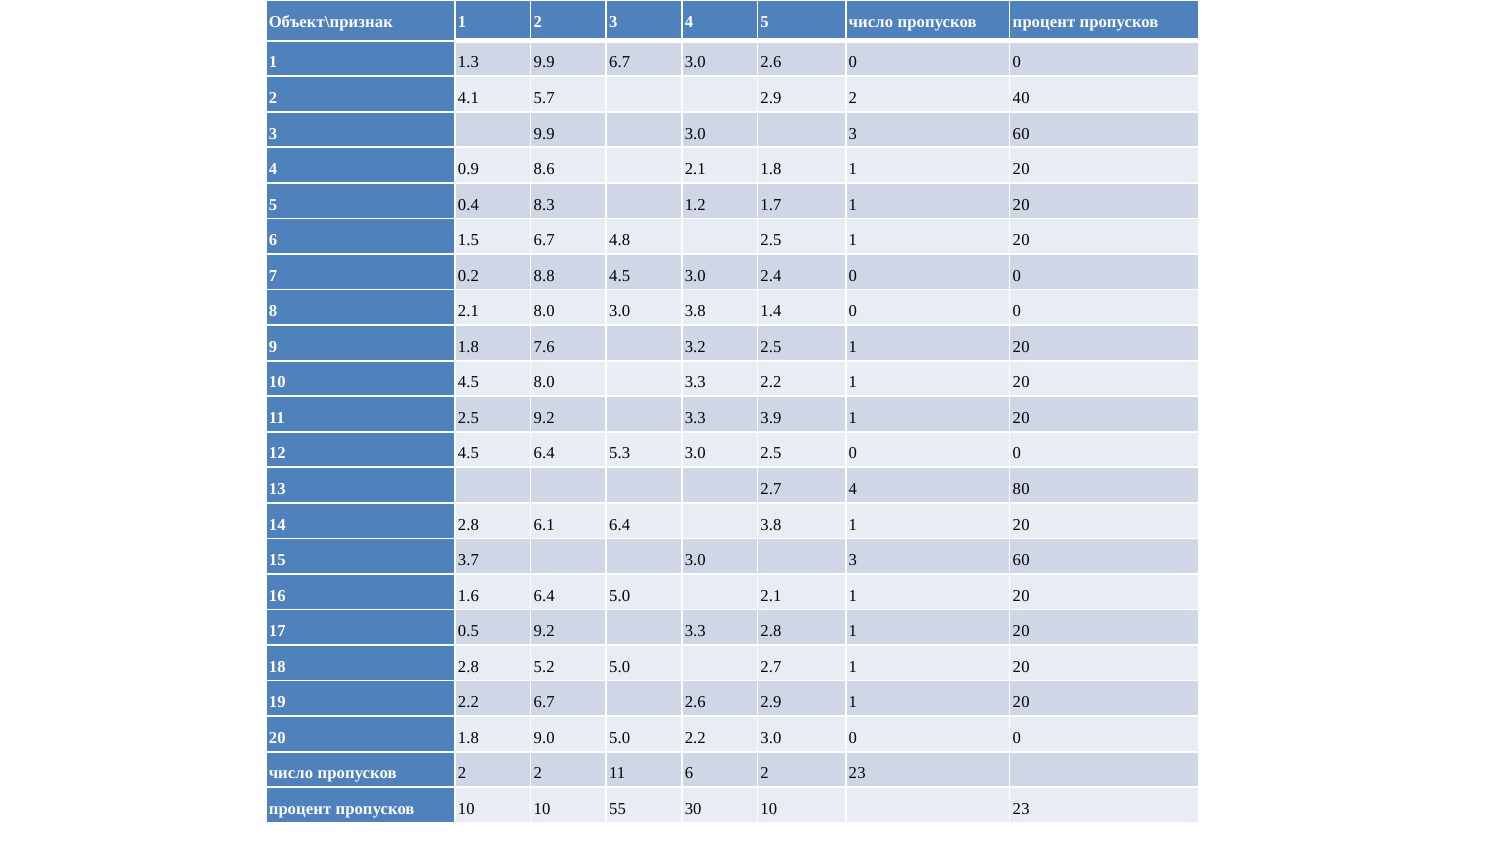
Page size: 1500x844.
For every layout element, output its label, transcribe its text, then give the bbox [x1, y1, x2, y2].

table_cell 8.0 [531, 362, 605, 395]
table_cell 55 [607, 788, 681, 822]
table_cell 3.3 [683, 397, 757, 431]
table_cell [683, 77, 757, 111]
table_cell 23 [847, 753, 1009, 786]
table_cell 11 [607, 753, 681, 786]
table_cell 17 [267, 610, 454, 644]
table_cell [1010, 753, 1198, 786]
table_cell 4.5 [456, 362, 530, 395]
table_cell 0 [1010, 255, 1198, 289]
table_cell 4.1 [456, 77, 530, 111]
table_cell [683, 219, 757, 253]
table_cell 2.2 [683, 717, 757, 751]
table_cell 2.5 [456, 397, 530, 431]
table_cell [607, 326, 681, 360]
table_cell 3.0 [607, 290, 681, 324]
table_cell [758, 539, 845, 573]
table_cell 9.9 [531, 113, 605, 146]
table_cell 0.5 [456, 610, 530, 644]
table_cell 2 [531, 753, 605, 786]
table_cell 2.5 [758, 433, 845, 466]
table_cell 2.5 [758, 326, 845, 360]
table_header 4 [683, 1, 757, 38]
table_cell 2.7 [758, 468, 845, 502]
table_cell 2.4 [758, 255, 845, 289]
table_cell 20 [1010, 362, 1198, 395]
table_cell 1 [847, 575, 1009, 609]
table_cell 0.9 [456, 148, 530, 182]
table_cell 23 [1010, 788, 1198, 822]
table_cell 80 [1010, 468, 1198, 502]
table_cell 6.4 [531, 433, 605, 466]
table_cell 3.3 [683, 362, 757, 395]
table_cell 1.3 [456, 43, 530, 75]
table_cell 7.6 [531, 326, 605, 360]
table_cell [683, 468, 757, 502]
table_cell 2.2 [758, 362, 845, 395]
table_header 5 [758, 1, 845, 38]
table_cell 6.7 [531, 681, 605, 715]
table_cell 20 [1010, 646, 1198, 680]
table_cell [758, 113, 845, 146]
table_cell 16 [267, 575, 454, 609]
table_cell 7 [267, 255, 454, 289]
table_cell 6.7 [607, 43, 681, 75]
table_cell 1.4 [758, 290, 845, 324]
table_cell 1 [847, 610, 1009, 644]
table_cell 5.0 [607, 646, 681, 680]
table_cell 6 [267, 219, 454, 253]
table_cell [847, 788, 1009, 822]
table_cell 5.7 [531, 77, 605, 111]
table_cell 2 [847, 77, 1009, 111]
table_cell 20 [1010, 148, 1198, 182]
table_cell 8.6 [531, 148, 605, 182]
table_header 2 [531, 1, 605, 38]
table_cell 6.7 [531, 219, 605, 253]
table_cell 9.9 [531, 43, 605, 75]
table_cell 18 [267, 646, 454, 680]
table_header Объект\признак [267, 1, 454, 40]
table_cell 2.9 [758, 681, 845, 715]
table_cell 1 [847, 504, 1009, 538]
table_cell 3.0 [758, 717, 845, 751]
table_cell 0 [847, 255, 1009, 289]
table_cell 3.8 [683, 290, 757, 324]
table_cell 3.2 [683, 326, 757, 360]
table_cell [607, 77, 681, 111]
table_cell [683, 575, 757, 609]
table_cell 60 [1010, 539, 1198, 573]
table_cell 20 [1010, 397, 1198, 431]
table_cell [607, 397, 681, 431]
table_cell 0 [1010, 290, 1198, 324]
table_cell 20 [1010, 681, 1198, 715]
table_cell 1 [847, 362, 1009, 395]
table_cell 3.0 [683, 113, 757, 146]
table_cell [683, 504, 757, 538]
table_cell 1 [847, 646, 1009, 680]
table_cell 2.1 [456, 290, 530, 324]
table_cell [607, 184, 681, 218]
table_cell 8.3 [531, 184, 605, 218]
table_cell 2.1 [758, 575, 845, 609]
table_cell 15 [267, 539, 454, 573]
table_cell 0 [847, 717, 1009, 751]
table_cell 6 [683, 753, 757, 786]
table_cell 2.9 [758, 77, 845, 111]
table_cell 2.2 [456, 681, 530, 715]
table_cell 5.0 [607, 717, 681, 751]
table_cell 2.6 [758, 43, 845, 75]
table_cell 1 [847, 219, 1009, 253]
table_cell 8.8 [531, 255, 605, 289]
table_cell 40 [1010, 77, 1198, 111]
table_cell 14 [267, 504, 454, 538]
table_cell 3.8 [758, 504, 845, 538]
table_cell 5.0 [607, 575, 681, 609]
table_cell [607, 148, 681, 182]
table_cell 0 [847, 433, 1009, 466]
table_cell 3 [847, 113, 1009, 146]
table_cell 1 [847, 184, 1009, 218]
table_cell 1.5 [456, 219, 530, 253]
table_cell 1.2 [683, 184, 757, 218]
table_cell 4.5 [456, 433, 530, 466]
table_cell 60 [1010, 113, 1198, 146]
table_cell 3.0 [683, 433, 757, 466]
table_cell 20 [1010, 610, 1198, 644]
table_cell 3.0 [683, 255, 757, 289]
table_cell 2.1 [683, 148, 757, 182]
table_cell [607, 468, 681, 502]
table_cell 1.6 [456, 575, 530, 609]
table_cell 3.7 [456, 539, 530, 573]
table_cell 0 [847, 43, 1009, 75]
table_cell 0 [1010, 43, 1198, 75]
table_cell [607, 113, 681, 146]
table_cell 2 [758, 753, 845, 786]
table_cell 0 [1010, 433, 1198, 466]
table_cell 0 [1010, 717, 1198, 751]
table_cell [607, 610, 681, 644]
table_cell 9 [267, 326, 454, 360]
table_cell 20 [1010, 575, 1198, 609]
table_cell 1 [847, 681, 1009, 715]
table_cell 2.8 [758, 610, 845, 644]
table_cell 0 [847, 290, 1009, 324]
table_cell 2.6 [683, 681, 757, 715]
table_cell 5 [267, 184, 454, 218]
table_header число пропусков [847, 1, 1009, 38]
table_cell 4 [847, 468, 1009, 502]
table_cell 3.3 [683, 610, 757, 644]
table_cell 20 [1010, 504, 1198, 538]
table_cell [531, 539, 605, 573]
table_cell 1.8 [456, 326, 530, 360]
table_cell 0.4 [456, 184, 530, 218]
table_cell 6.4 [607, 504, 681, 538]
table_cell 9.2 [531, 610, 605, 644]
table_cell 5.3 [607, 433, 681, 466]
table_cell 2.7 [758, 646, 845, 680]
table_header 1 [456, 1, 530, 38]
table_cell 20 [1010, 219, 1198, 253]
table_cell 1.8 [758, 148, 845, 182]
table_cell 20 [1010, 184, 1198, 218]
table_cell [607, 362, 681, 395]
table_cell 6.4 [531, 575, 605, 609]
table_cell [456, 468, 530, 502]
table_cell 3 [847, 539, 1009, 573]
table_cell 4 [267, 148, 454, 182]
table_cell 4.8 [607, 219, 681, 253]
table_cell 1.7 [758, 184, 845, 218]
table_cell 1 [847, 326, 1009, 360]
table_cell число пропусков [267, 753, 454, 786]
table_cell [456, 113, 530, 146]
table_cell 10 [758, 788, 845, 822]
table_cell 3.0 [683, 43, 757, 75]
table_cell 11 [267, 397, 454, 431]
table_cell 10 [267, 362, 454, 395]
table_cell 4.5 [607, 255, 681, 289]
table_cell [607, 539, 681, 573]
table_cell 2 [456, 753, 530, 786]
table_cell 1.8 [456, 717, 530, 751]
table_cell 6.1 [531, 504, 605, 538]
table_cell 3 [267, 113, 454, 146]
table_cell [683, 646, 757, 680]
table_cell 10 [531, 788, 605, 822]
table_cell 2 [267, 77, 454, 111]
table_cell 12 [267, 433, 454, 466]
table_cell 2.8 [456, 646, 530, 680]
table_cell 13 [267, 468, 454, 502]
table_cell 2.8 [456, 504, 530, 538]
table_cell 9.2 [531, 397, 605, 431]
table_cell 19 [267, 681, 454, 715]
table_cell 2.5 [758, 219, 845, 253]
table_cell 5.2 [531, 646, 605, 680]
table_cell 8.0 [531, 290, 605, 324]
table_cell 1 [847, 148, 1009, 182]
table_cell [607, 681, 681, 715]
table_cell 3.9 [758, 397, 845, 431]
table_cell 0.2 [456, 255, 530, 289]
table_header процент пропусков [1010, 1, 1198, 38]
table_cell 8 [267, 290, 454, 324]
table_cell 3.0 [683, 539, 757, 573]
table_cell 30 [683, 788, 757, 822]
table_cell 1 [267, 42, 454, 75]
table_cell 9.0 [531, 717, 605, 751]
table_cell 20 [1010, 326, 1198, 360]
table_cell процент пропусков [267, 788, 454, 822]
table_header 3 [607, 1, 681, 38]
table_cell 1 [847, 397, 1009, 431]
table_cell [531, 468, 605, 502]
table_cell 10 [456, 788, 530, 822]
table_cell 20 [267, 717, 454, 751]
